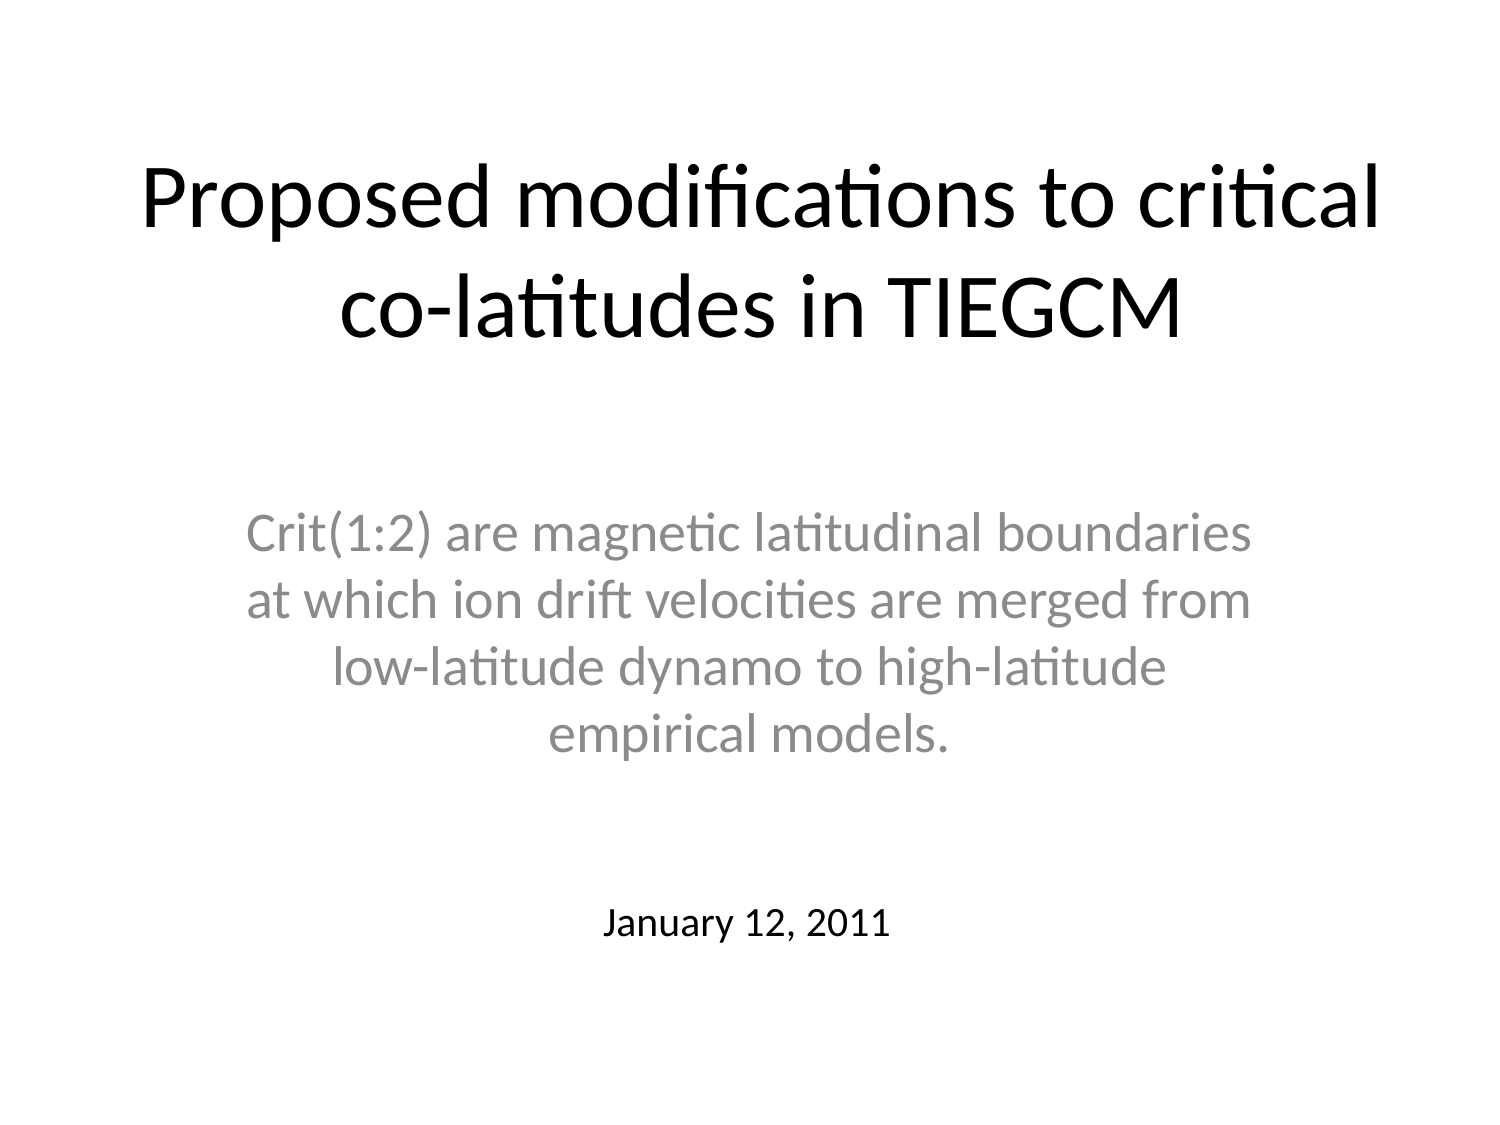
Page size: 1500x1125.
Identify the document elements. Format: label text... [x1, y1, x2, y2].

text_box January 12, 2011 [588, 887, 907, 953]
subtitle Crit(1:2) are magnetic latitudinal boundaries at which ion drift velocities are merged from low-latitude dynamo to high-latitude empirical models. [225, 487, 1275, 775]
title Proposed modifications to critical co-latitudes in TIEGCM [125, 125, 1400, 367]
